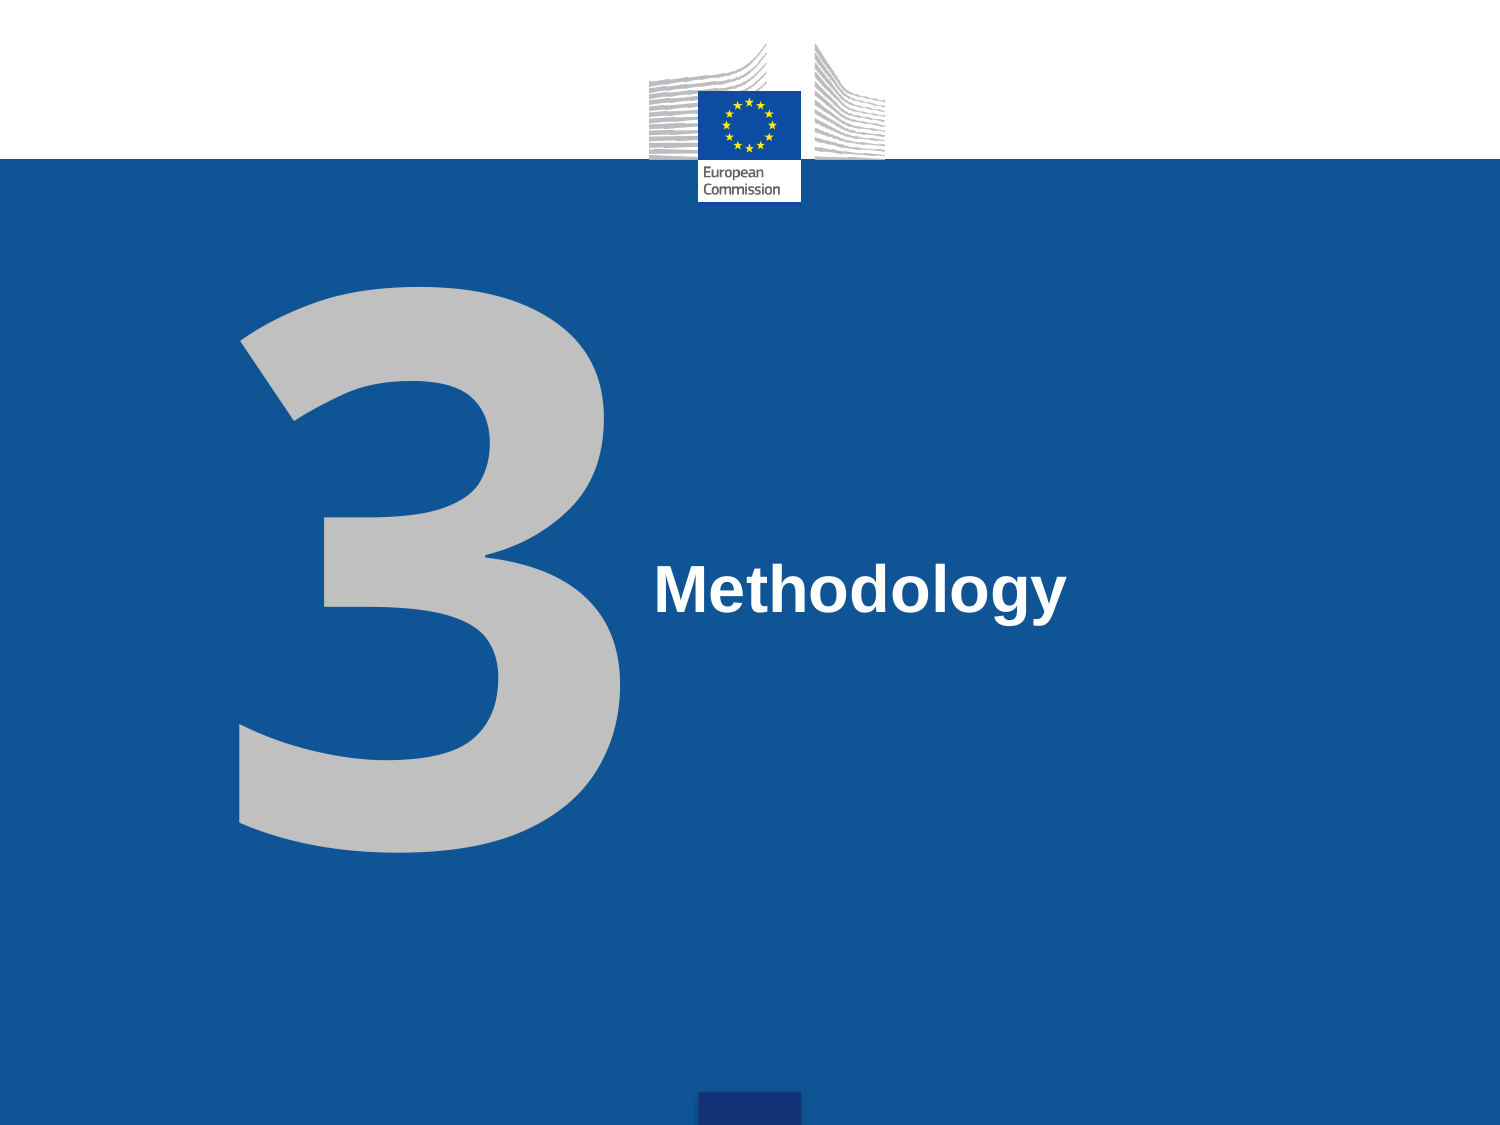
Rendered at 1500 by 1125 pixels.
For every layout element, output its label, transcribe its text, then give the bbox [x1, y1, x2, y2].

text_box 3 [64, 66, 798, 1007]
subtitle Methodology [638, 538, 1500, 787]
